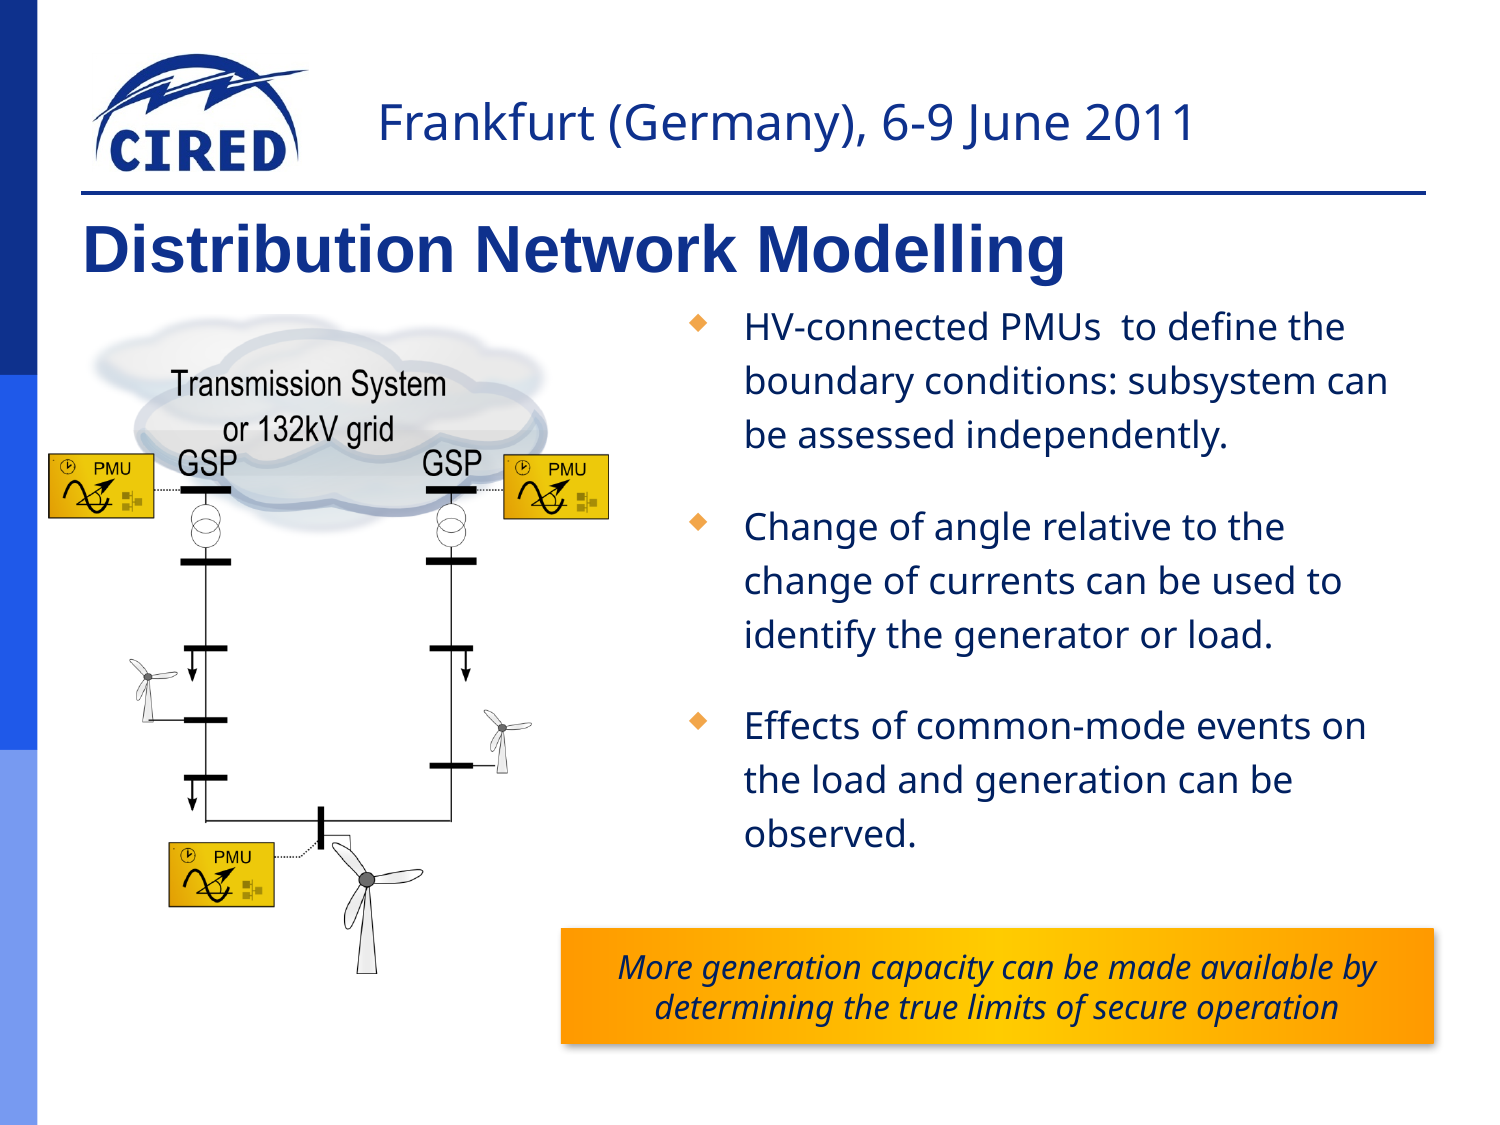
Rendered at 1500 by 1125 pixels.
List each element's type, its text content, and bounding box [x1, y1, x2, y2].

title Distribution Network Modelling [67, 196, 1418, 294]
picture [92, 53, 309, 172]
text_box More generation capacity can be made available by determining the true limits of secure operation [560, 928, 1434, 1044]
text_box HV-connected PMUs to define the boundary conditions: subsystem can be assessed independently. Change of angle relative to the change of currents can be used to identify the generator or load. Effects of common-mode events on the load and generation can be observed. [672, 287, 1434, 926]
picture [48, 314, 609, 974]
